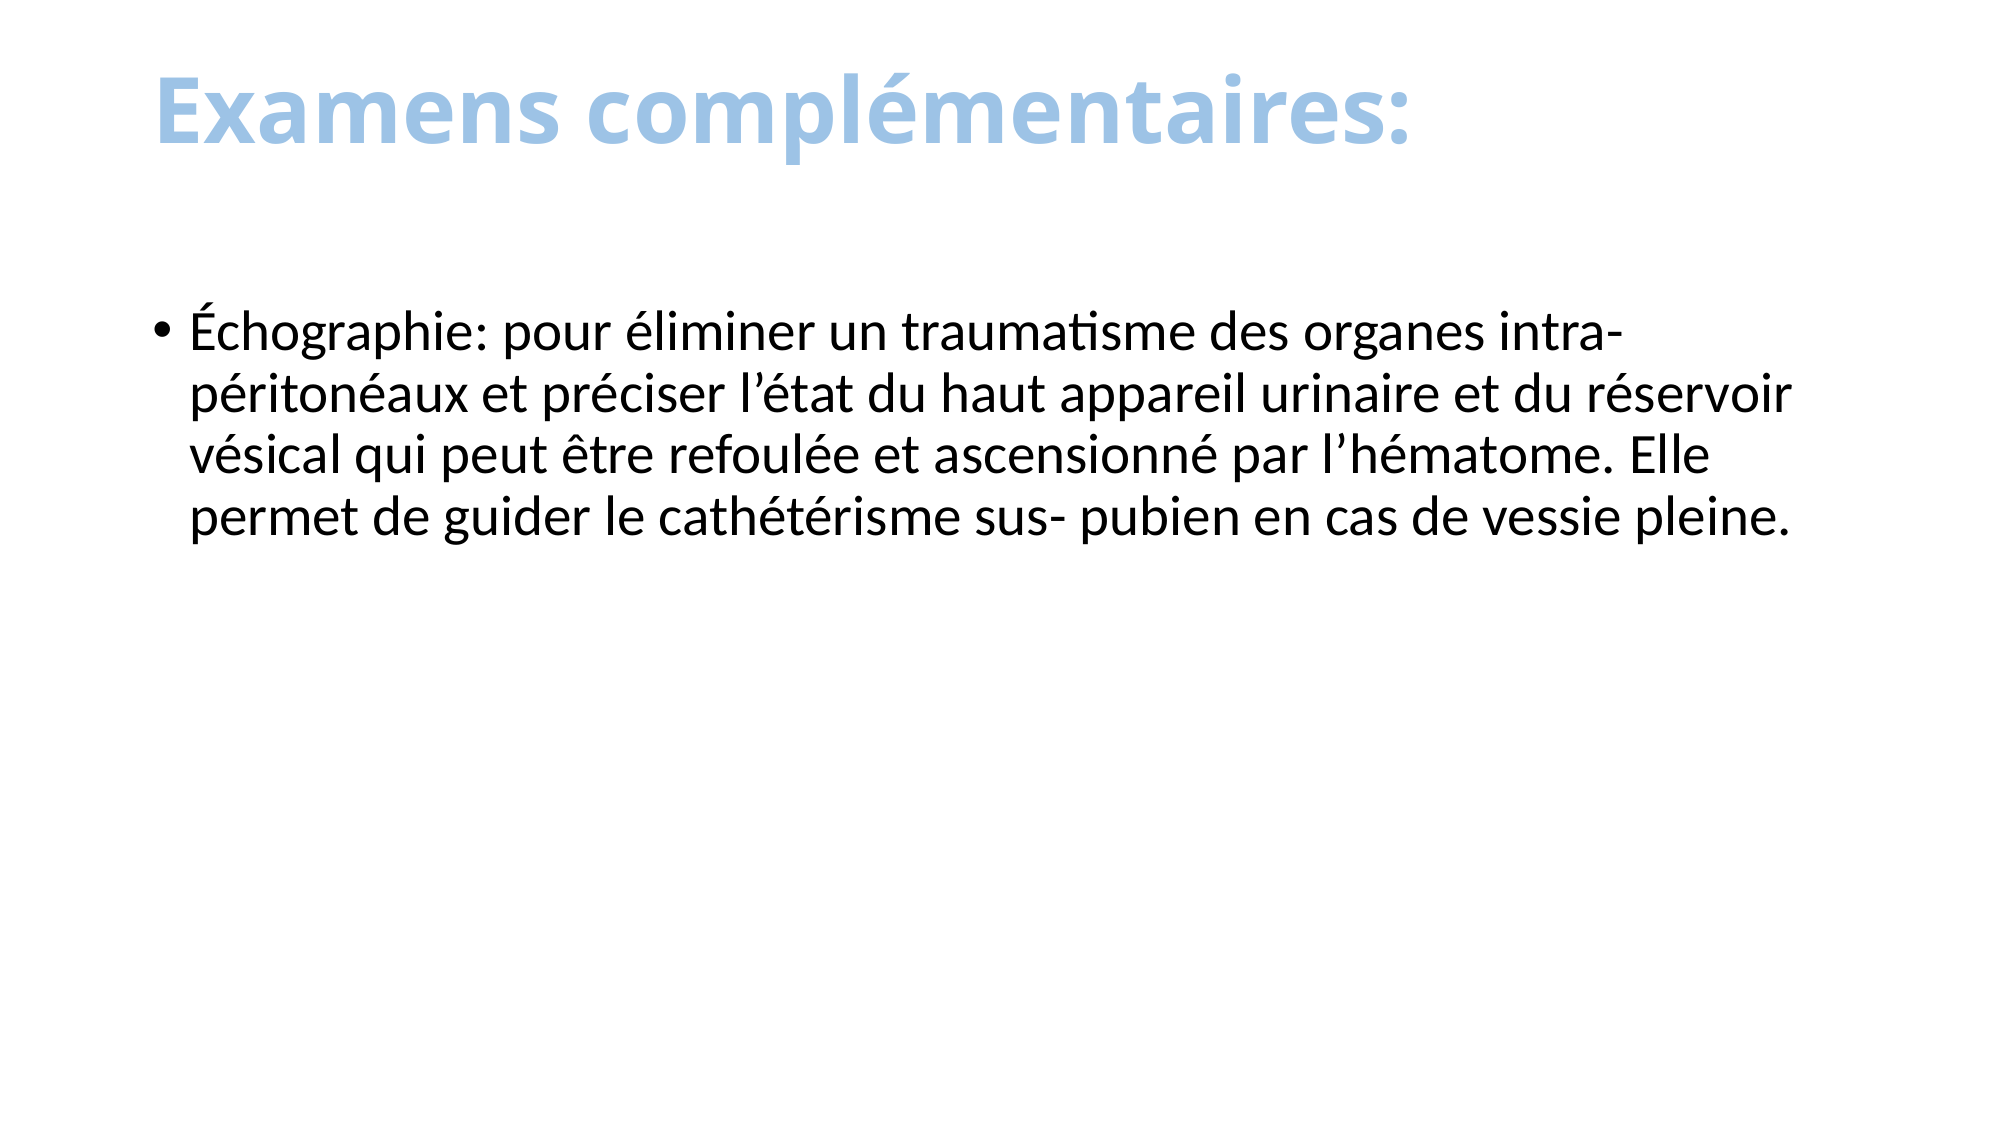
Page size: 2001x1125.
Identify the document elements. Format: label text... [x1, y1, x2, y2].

list Échographie: pour éliminer un traumatisme des organes intra- péritonéaux et préciser l’état du haut appareil urinaire et du réservoir vésical qui peut être refoulée et ascensionné par l’hématome. Elle permet de guider le cathétérisme sus- pubien en cas de vessie pleine. [137, 293, 1863, 720]
title Examens complémentaires: [137, 59, 1863, 278]
